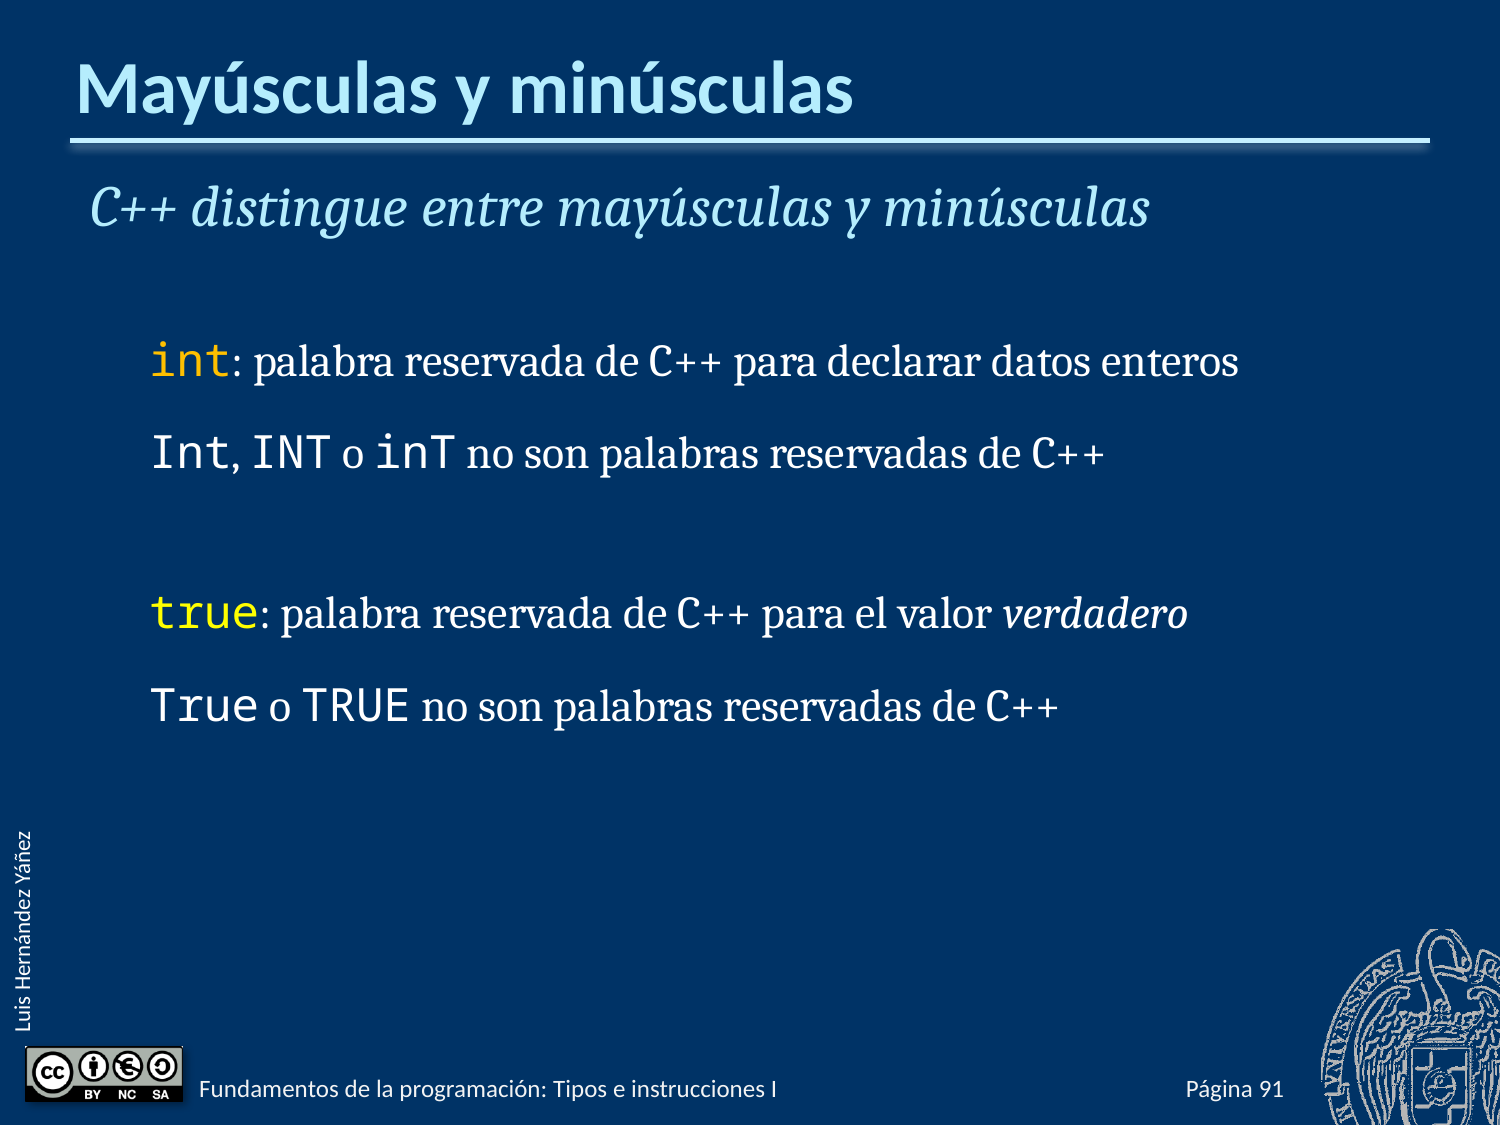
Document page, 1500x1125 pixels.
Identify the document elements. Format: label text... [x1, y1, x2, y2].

title Mayúsculas y minúsculas [75, 46, 1425, 129]
slide_number Página 138 [1136, 1042, 1285, 1103]
picture [25, 1046, 183, 1102]
picture [1321, 929, 1500, 1125]
footer Fundamentos de la programación: Tipos e instrucciones I [199, 1042, 1114, 1103]
list C++ distingue entre mayúsculas y minúsculas int: palabra reservada de C++ para declarar datos enteros Int, INT o inT no son palabras reservadas de C++ true: palabra reservada de C++ para el valor verdadero True o TRUE no son palabras reservadas de C++ [75, 160, 1425, 1000]
